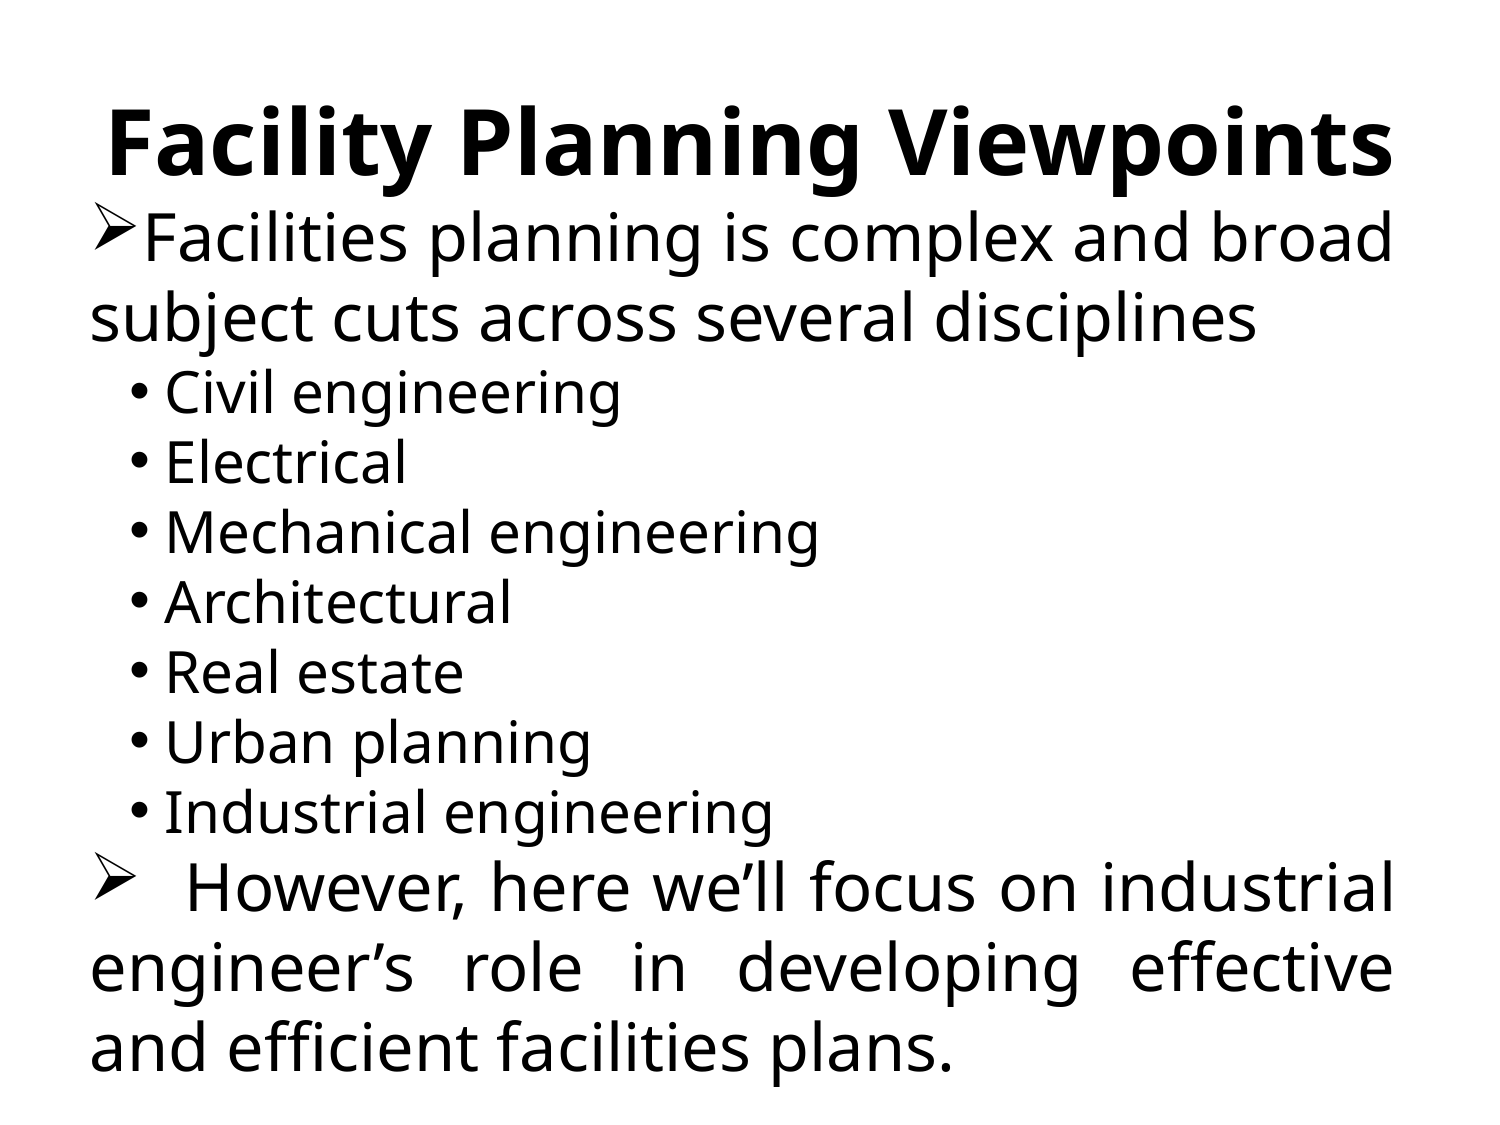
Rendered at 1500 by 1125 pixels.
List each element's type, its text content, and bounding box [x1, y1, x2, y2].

title Facility Planning Viewpoints [75, 45, 1425, 233]
text_box Facilities planning is complex and broad subject cuts across several disciplines Civil engineering Electrical Mechanical engineering Architectural Real estate Urban planning Industrial engineering However, here we’ll focus on industrial engineer’s role in developing effective and efficient facilities plans. [74, 187, 1413, 1092]
